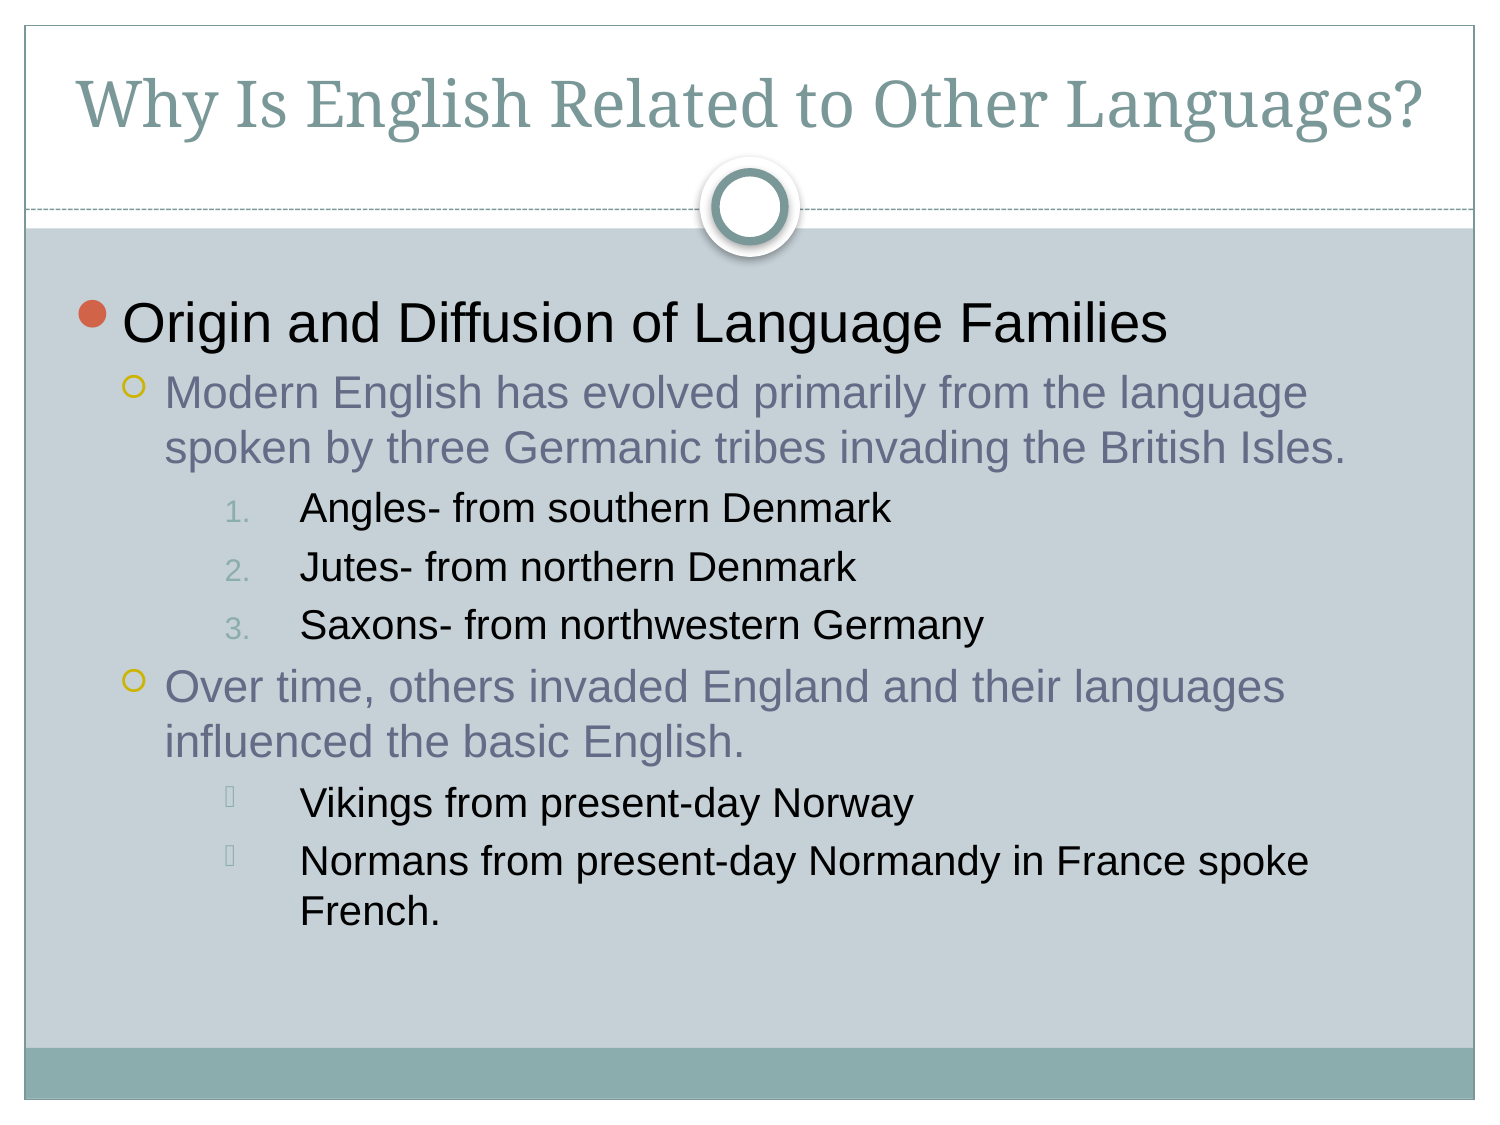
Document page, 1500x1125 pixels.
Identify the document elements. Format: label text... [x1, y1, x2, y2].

title Why Is English Related to Other Languages? [0, 0, 1500, 148]
list Origin and Diffusion of Language Families Modern English has evolved primarily from the language spoken by three Germanic tribes invading the British Isles. Angles- from southern Denmark Jutes- from northern Denmark Saxons- from northwestern Germany Over time, others invaded England and their languages influenced the basic English. Vikings from present-day Norway Normans from present-day Normandy in France spoke French. [59, 278, 1410, 1050]
